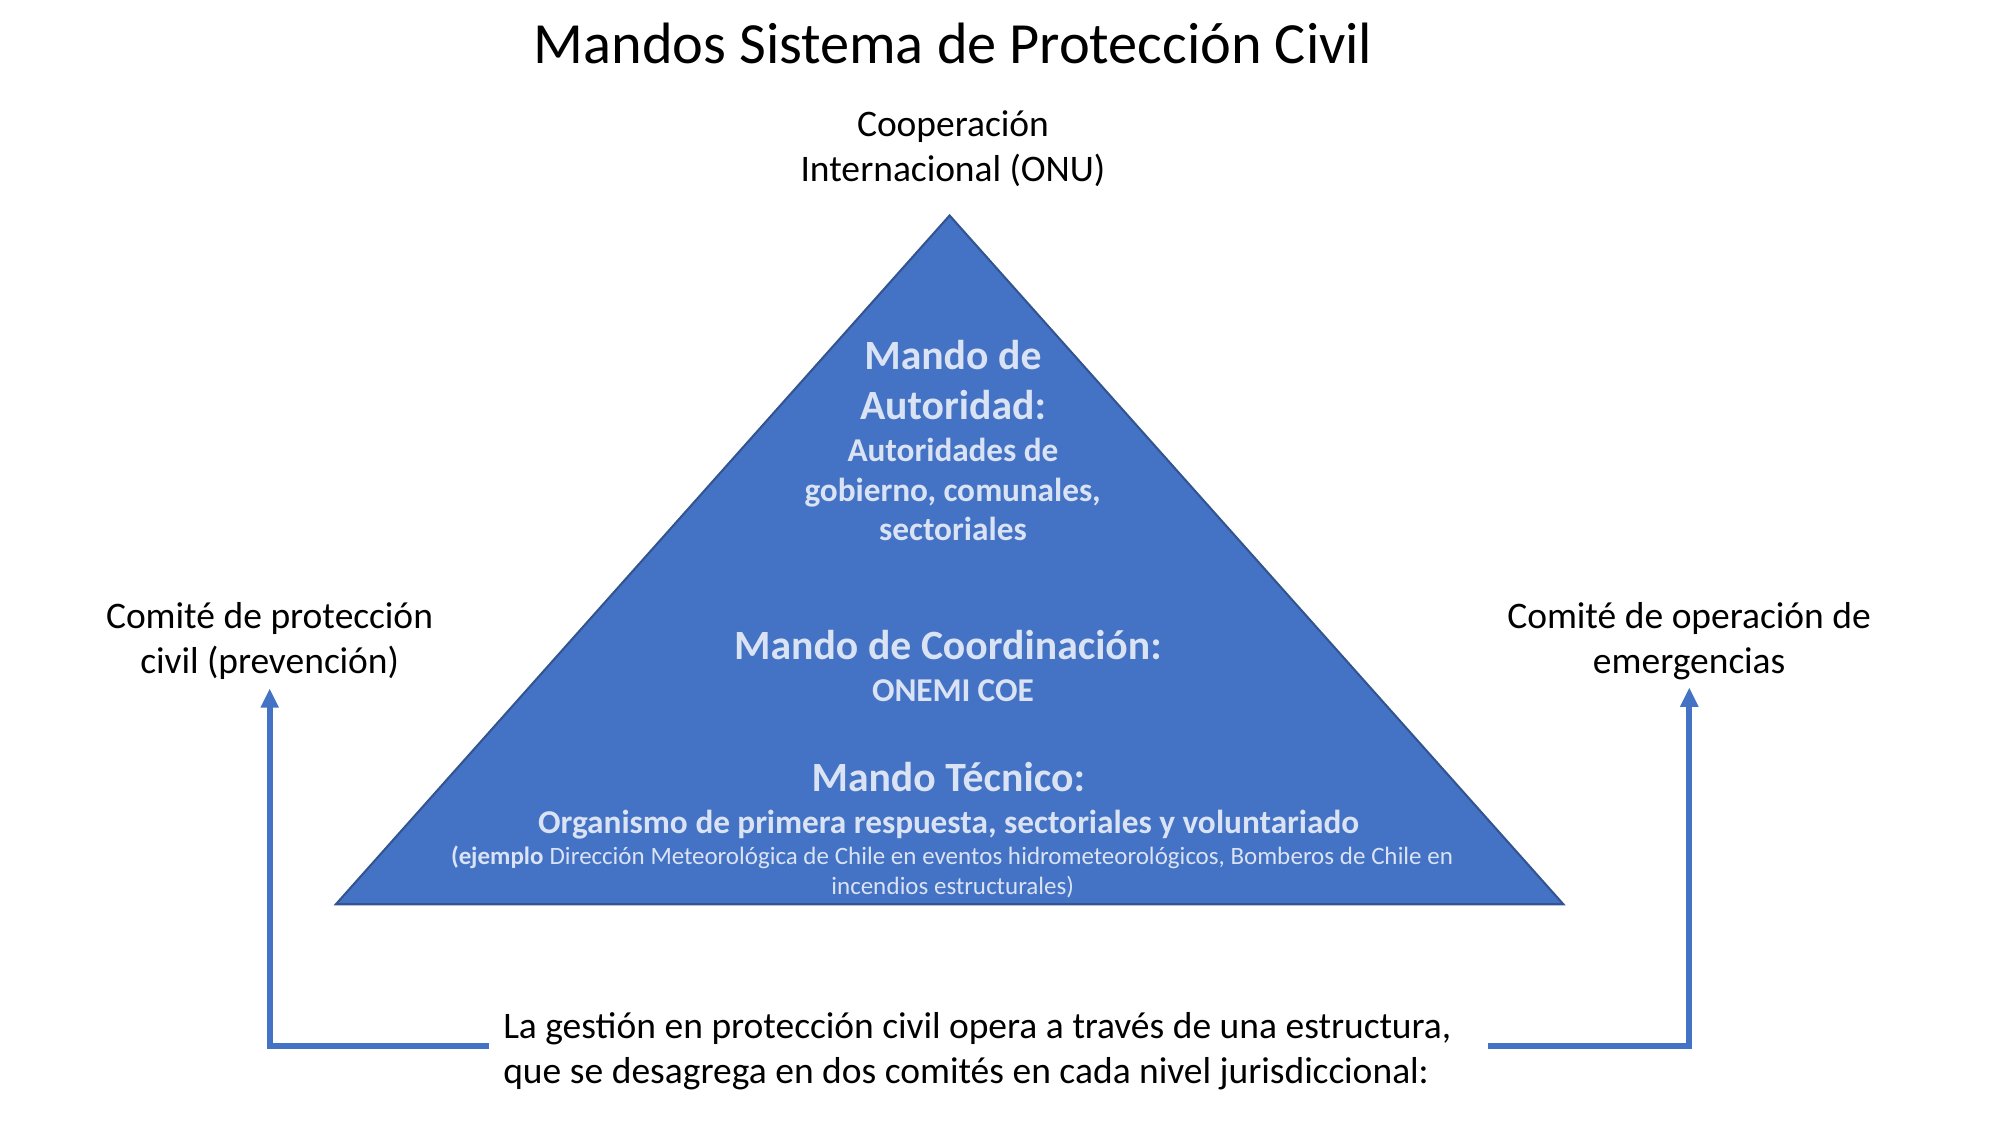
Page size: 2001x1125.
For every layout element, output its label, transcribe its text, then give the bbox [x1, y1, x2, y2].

text_box Mando de Autoridad: Autoridades de gobierno, comunales, sectoriales [785, 320, 1121, 555]
text_box Comité de operación de emergencias [1489, 583, 1890, 688]
text_box Cooperación Internacional (ONU) [753, 91, 1153, 197]
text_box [269, 690, 489, 1047]
text_box Mando Técnico: Organismo de primera respuesta, sectoriales y voluntariado (ejemplo Dirección Meteorológica de Chile en eventos hidrometeorológicos, Bomberos de Chile en incendios estructurales) [489, 742, 1488, 907]
text_box [489, 398, 1421, 742]
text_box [1488, 689, 1690, 1047]
text_box [855, 213, 1045, 320]
text_box Mandos Sistema de Protección Civil [455, 0, 1451, 83]
text_box Comité de protección civil (prevención) [69, 584, 470, 689]
text_box La gestión en protección civil opera a través de una estructura, que se desagrega en dos comités en cada nivel jurisdiccional: [488, 993, 1489, 1099]
text_box Mando de Coordinación: ONEMI COE [624, 610, 1282, 716]
